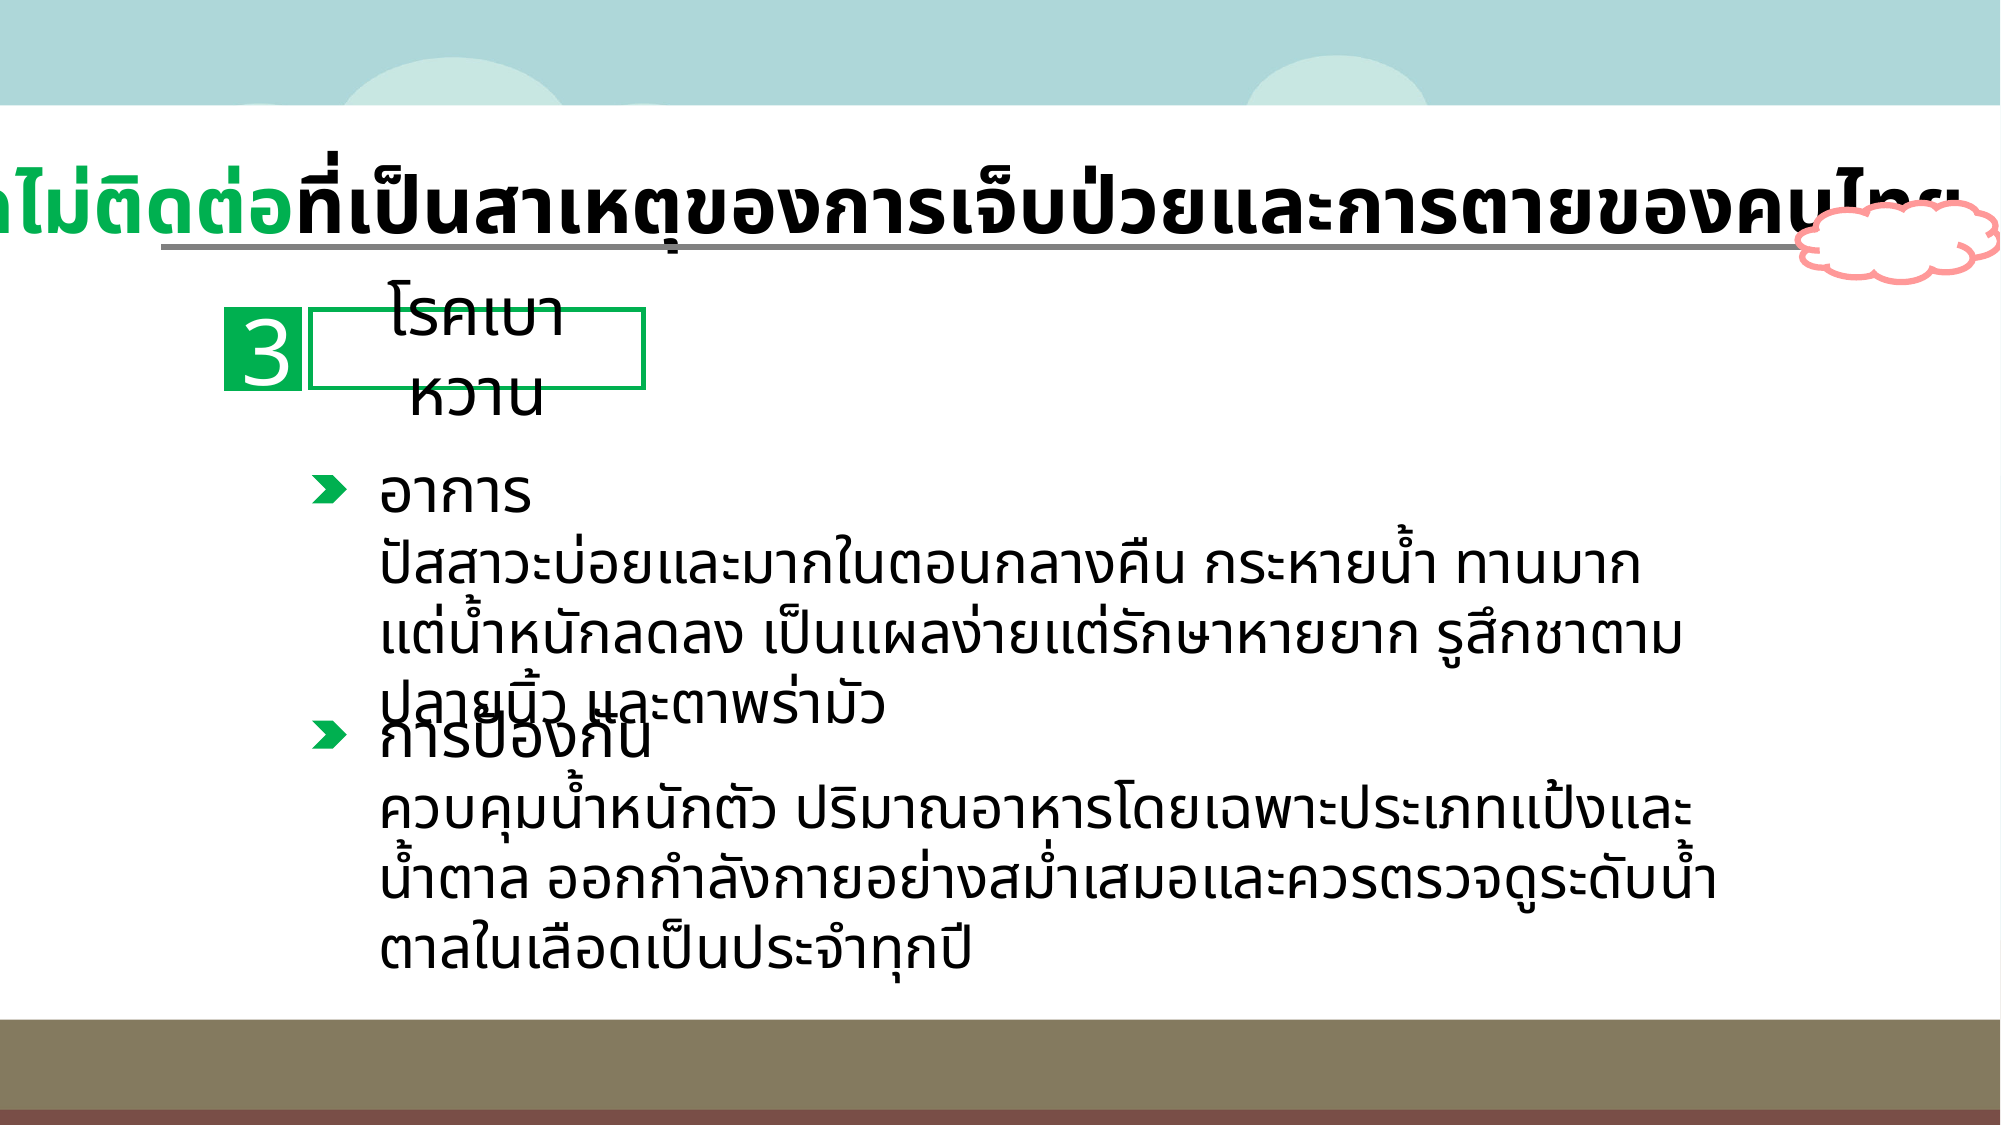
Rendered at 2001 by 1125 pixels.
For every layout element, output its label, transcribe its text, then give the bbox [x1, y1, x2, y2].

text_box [226, 309, 644, 389]
text_box [0, 248, 2000, 1021]
picture [0, 0, 2001, 1125]
text_box [1796, 201, 2000, 284]
text_box อาการ ปัสสาวะบ่อยและมากในตอนกลางคืน กระหายน้ำ ทานมากแต่น้ำหนักลดลง เป็นแผลง่ายแต่รักษาหายยาก รูสึกชาตามปลายนิ้ว และตาพร่ามัว [363, 442, 1727, 687]
text_box [309, 719, 349, 750]
text_box โรคไม่ติดต่อที่เป็นสาเหตุของการเจ็บป่วยและการตายของคนไทย [0, 147, 1981, 257]
text_box การป้องกัน ควบคุมน้ำหนักตัว ปริมาณอาหารโดยเฉพาะประเภทแป้งและน้ำตาล ออกกำลังกายอย่างสม่ำเสมอและควรตรวจดูระดับนํ้าตาลในเลือดเป็นประจำทุกปี [363, 687, 1754, 988]
text_box [309, 474, 349, 505]
text_box [0, 104, 2000, 234]
